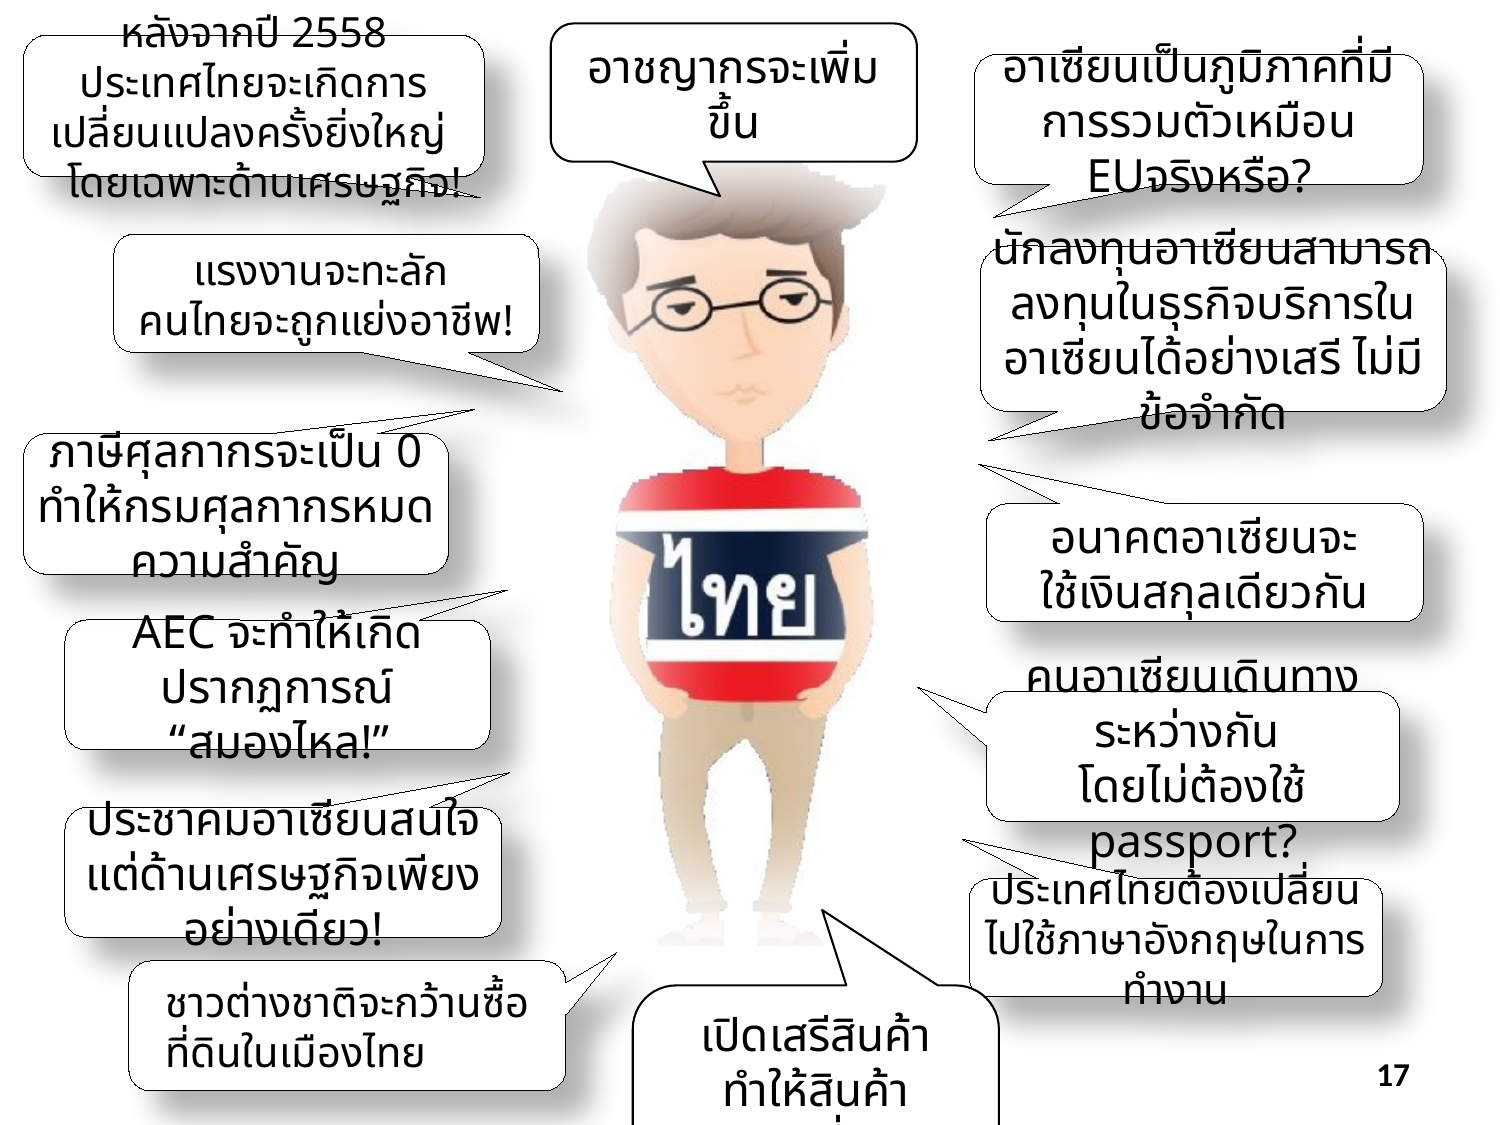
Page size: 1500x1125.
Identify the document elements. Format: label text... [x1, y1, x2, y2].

text_box ประเทศไทยต้องเปลี่ยนไปใช้ภาษาอังกฤษในการทำงาน [966, 839, 1383, 997]
text_box คนอาเซียนเดินทางระหว่างกัน โดยไม่ต้องใช้ passport? [966, 691, 1400, 822]
text_box นักลงทุนอาเซียนสามารถลงทุนในธุรกิจบริการในอาเซียนได้อย่างเสรี ไม่มีข้อจำกัด [980, 245, 1447, 441]
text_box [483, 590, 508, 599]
text_box หลังจากปี 2558 ประเทศไทยจะเกิดการเปลี่ยนแปลงครั้งยิ่งใหญ่ โดยเฉพาะด้านเศรษฐกิจ! [23, 35, 485, 198]
text_box อาเซียนเป็นภูมิภาคที่มีการรวมตัวเหมือน EUจริงหรือ? [974, 54, 1424, 218]
slide_number 17 [1074, 1042, 1425, 1103]
text_box ภาษีศุลกากรจะเป็น 0 ทำให้กรมศุลกากรหมดความสำคัญ [23, 409, 475, 575]
text_box อนาคตอาเซียนจะ ใช้เงินสกุลเดียวกัน [978, 464, 1424, 622]
text_box ชาวต่างชาติจะกว้านซื้อที่ดินในเมืองไทย [128, 960, 588, 1091]
text_box เปิดเสรีสินค้าทำให้สินค้าคุณภาพต่ำทะลักไทย [630, 984, 1002, 1125]
text_box AEC จะทำให้เกิดปรากฏการณ์ “สมองไหล!” [64, 618, 491, 750]
text_box แรงงานจะทะลัก คนไทยจะถูกแย่งอาชีพ! [113, 234, 533, 386]
text_box ประชาคมอาเซียนสนใจแต่ด้านเศรษฐกิจเพียงอย่างเดียว! [64, 772, 510, 938]
text_box อาชญากรจะเพิ่มขึ้น [548, 21, 919, 115]
picture [538, 116, 963, 979]
